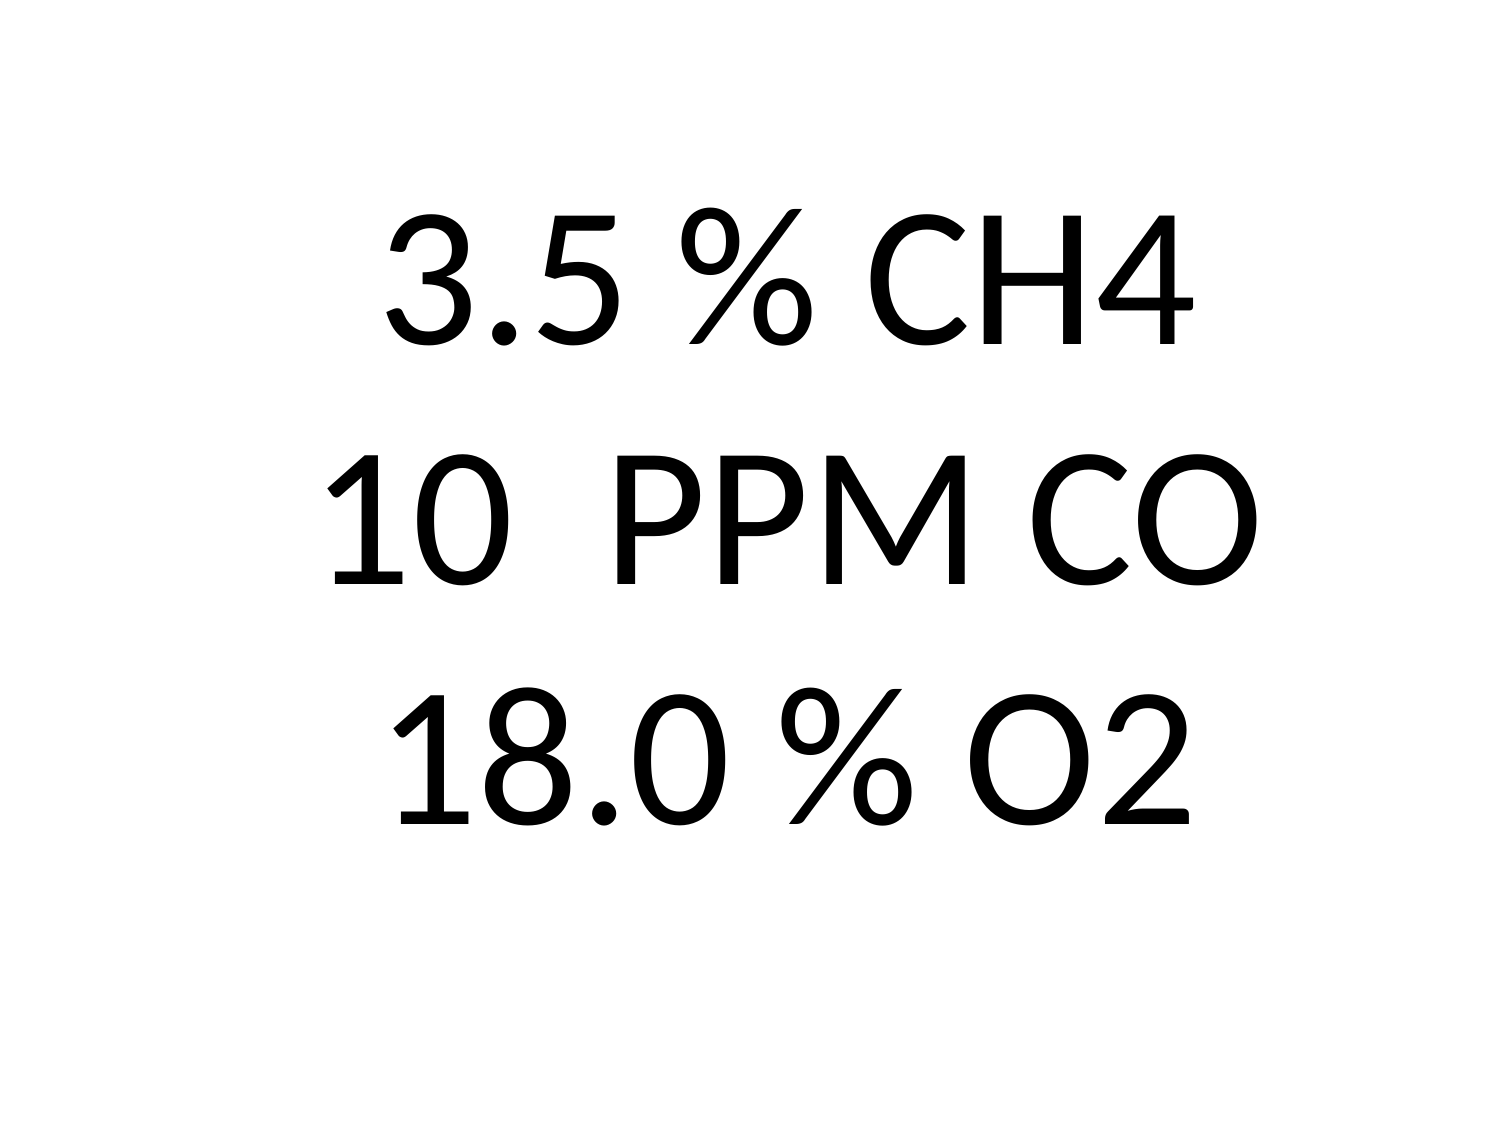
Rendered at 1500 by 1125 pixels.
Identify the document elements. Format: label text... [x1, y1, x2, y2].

text_box 3.5 % CH4 10 PPM CO 18.0 % O2 [249, 137, 1325, 873]
